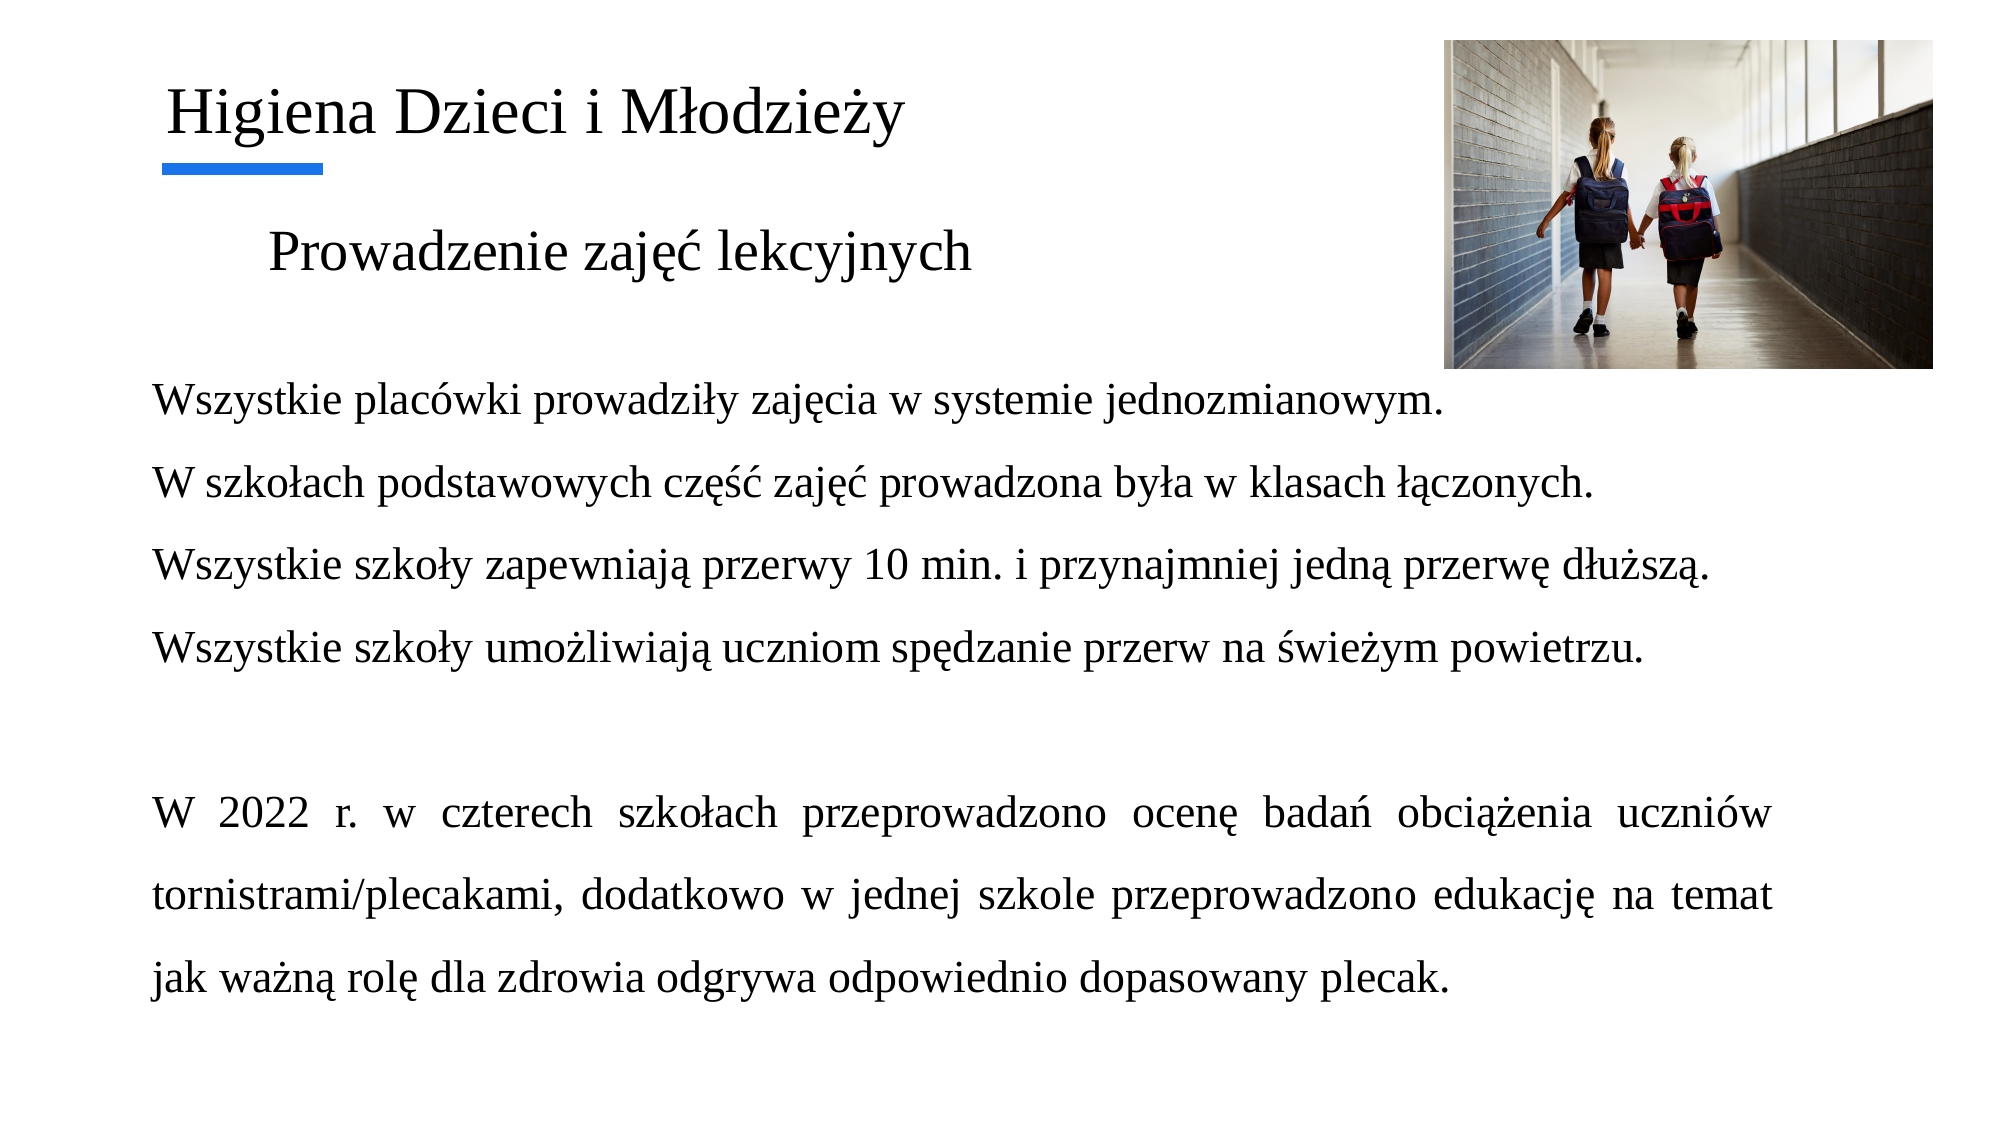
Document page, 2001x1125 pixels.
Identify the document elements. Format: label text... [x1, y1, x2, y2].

text_box Higiena Dzieci i Młodzieży [151, 58, 1444, 205]
picture [1444, 40, 1933, 369]
text_box Prowadzenie zajęć lekcyjnych Wszystkie placówki prowadziły zajęcia w systemie jednozmianowym. W szkołach podstawowych część zajęć prowadzona była w klasach łączonych. Wszystkie szkoły zapewniają przerwy 10 min. i przynajmniej jedną przerwę dłuższą. Wszystkie szkoły umożliwiają uczniom spędzanie przerw na świeżym powietrzu. W 2022 r. w czterech szkołach przeprowadzono ocenę badań obciążenia uczniów tornistrami/plecakami, dodatkowo w jednej szkole przeprowadzono edukację na temat jak ważną rolę dla zdrowia odgrywa odpowiednio dopasowany plecak. [137, 204, 1789, 1009]
